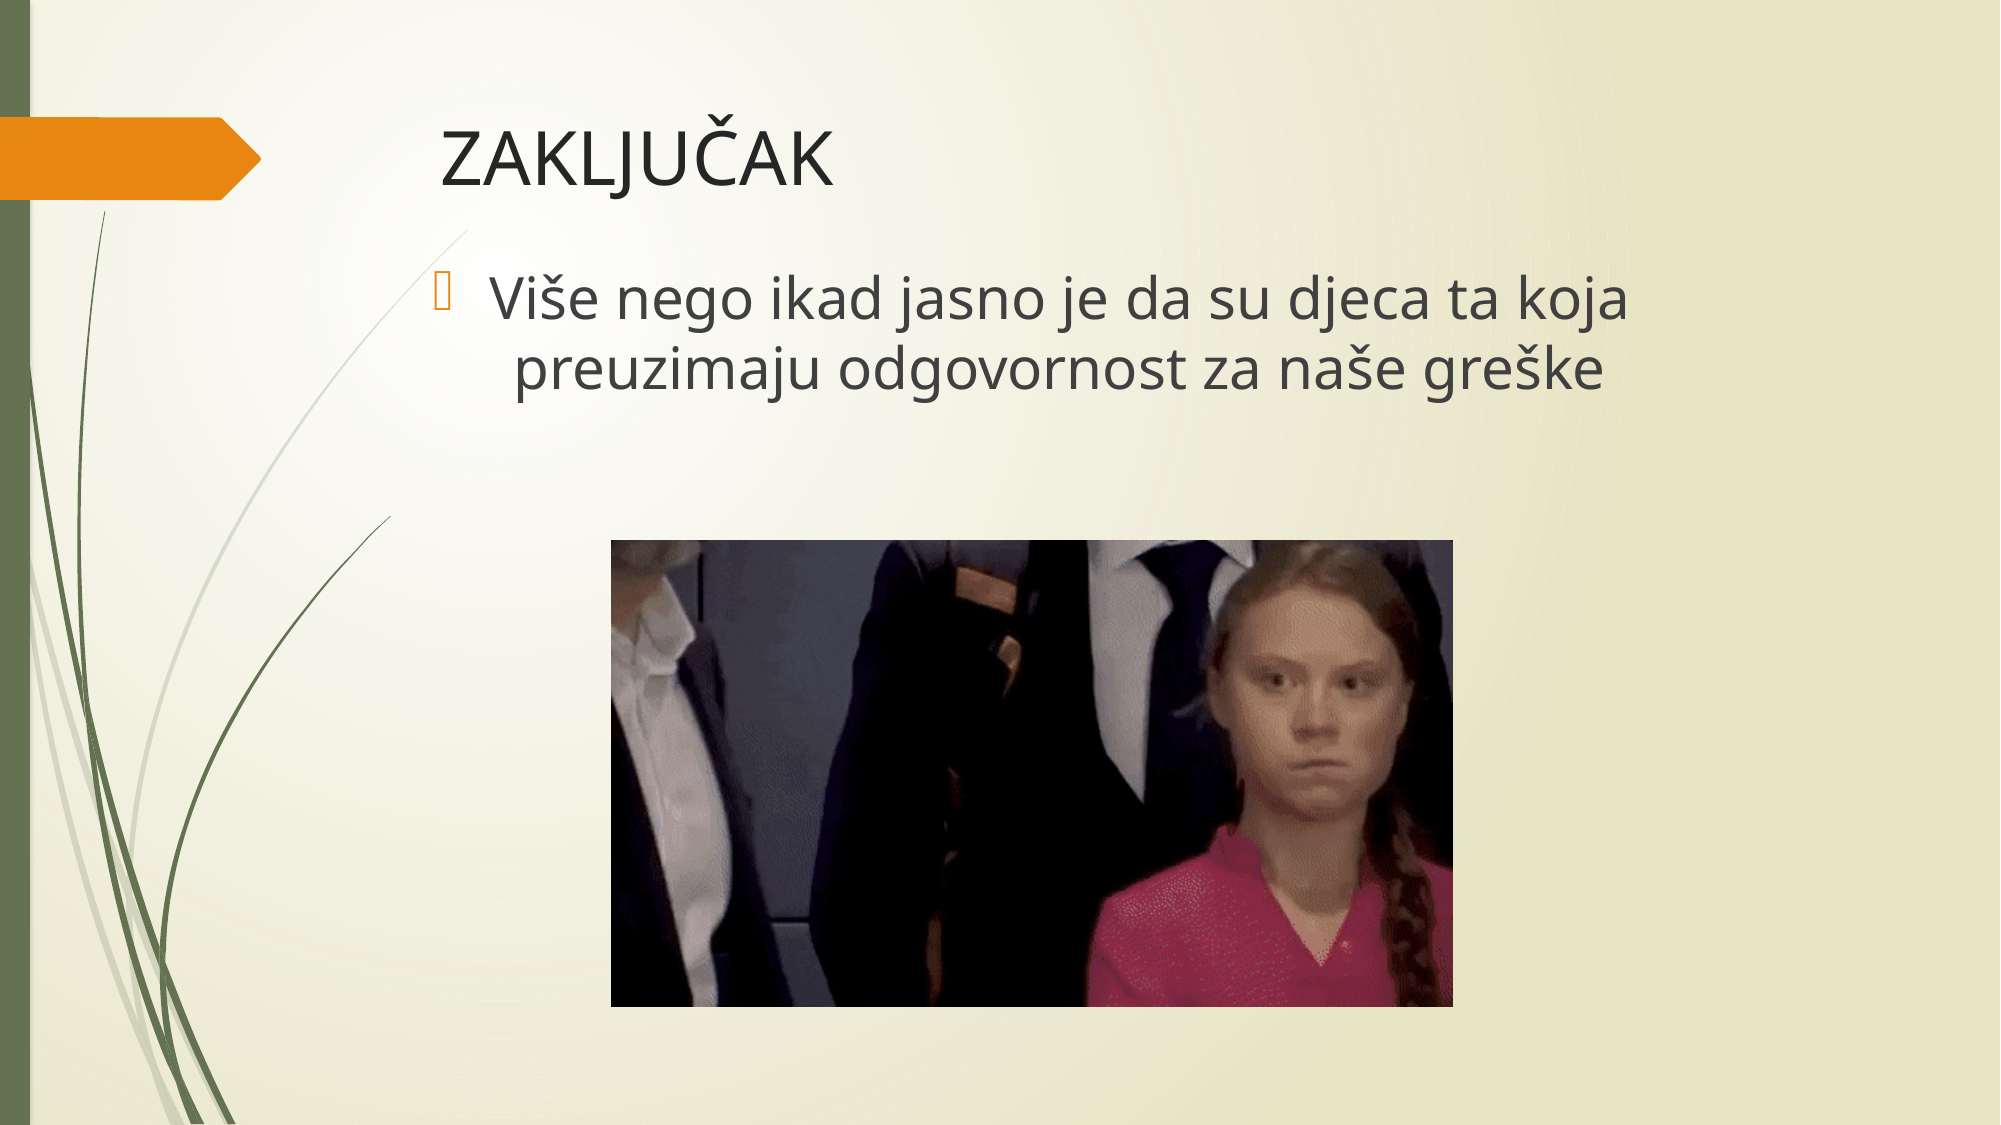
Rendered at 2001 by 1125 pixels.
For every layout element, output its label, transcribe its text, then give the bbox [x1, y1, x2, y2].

picture [611, 540, 1453, 1007]
list Više nego ikad jasno je da su djeca ta koja preuzimaju odgovornost za naše greške [300, 253, 1763, 874]
title ZAKLJUČAK [425, 102, 1888, 313]
